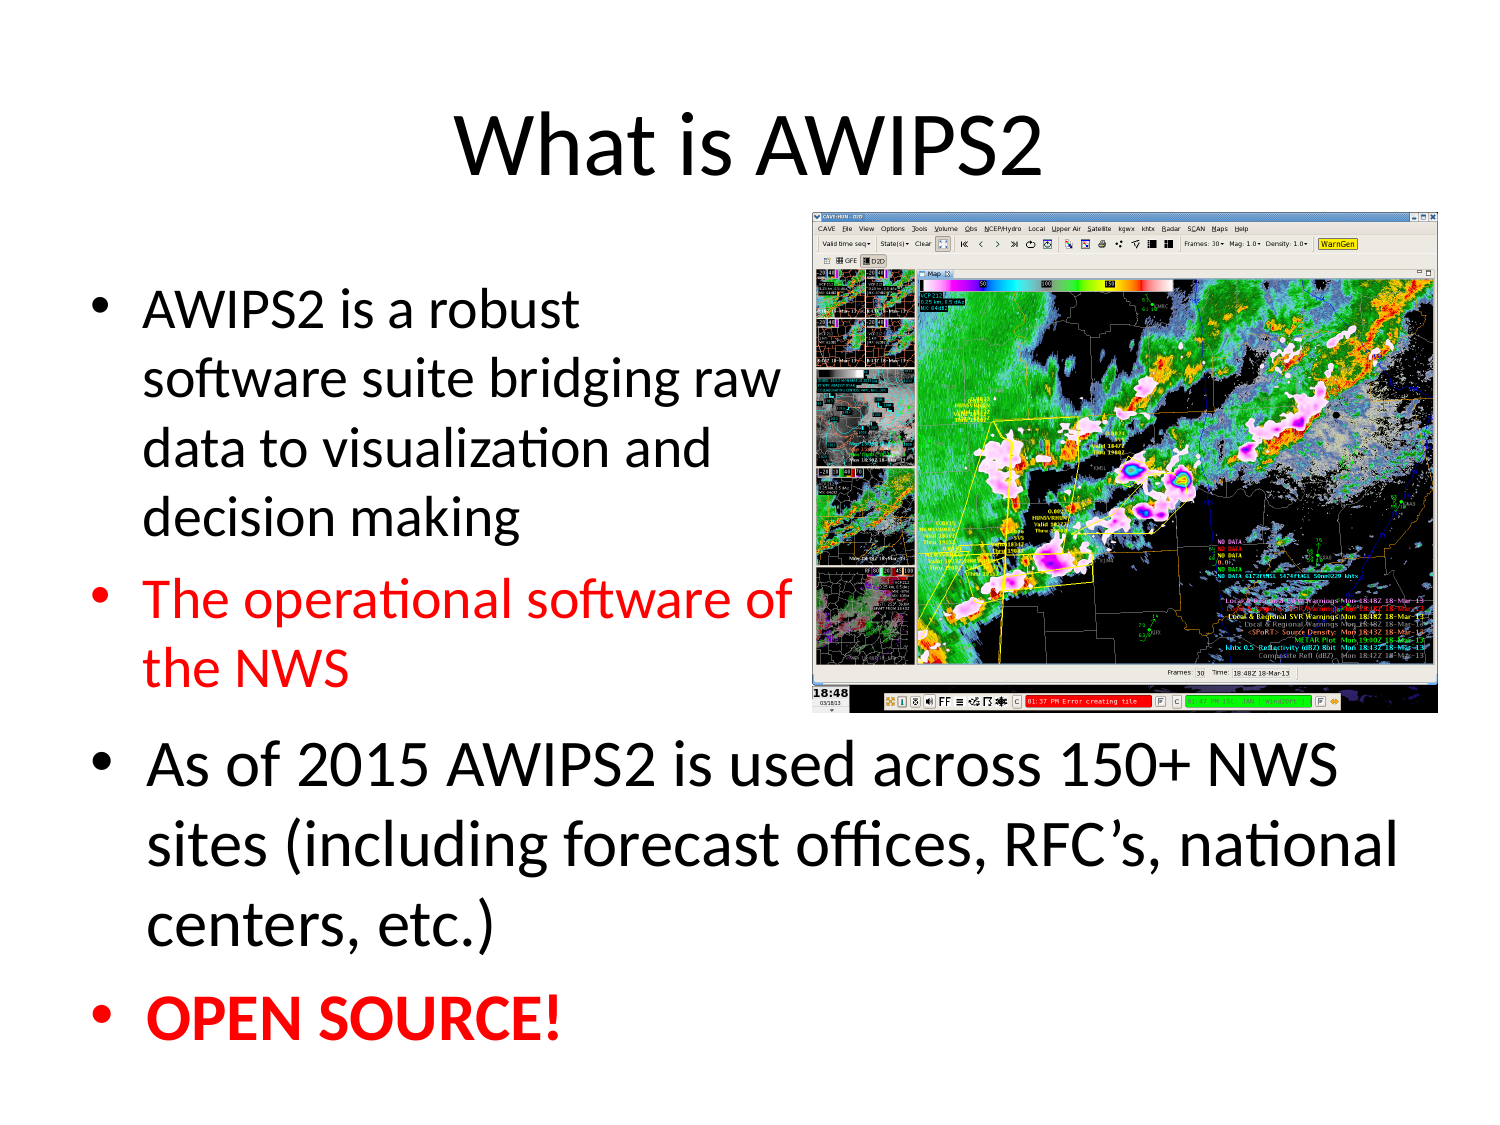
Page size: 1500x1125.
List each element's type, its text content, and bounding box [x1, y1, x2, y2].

title What is AWIPS2 [75, 45, 1425, 233]
list AWIPS2 is a robust software suite bridging raw data to visualization and decision making The operational software of the NWS [75, 262, 807, 712]
text_box As of 2015 AWIPS2 is used across 150+ NWS sites (including forecast offices, RFC’s, national centers, etc.) OPEN SOURCE! [74, 712, 1438, 1063]
picture [812, 212, 1438, 713]
